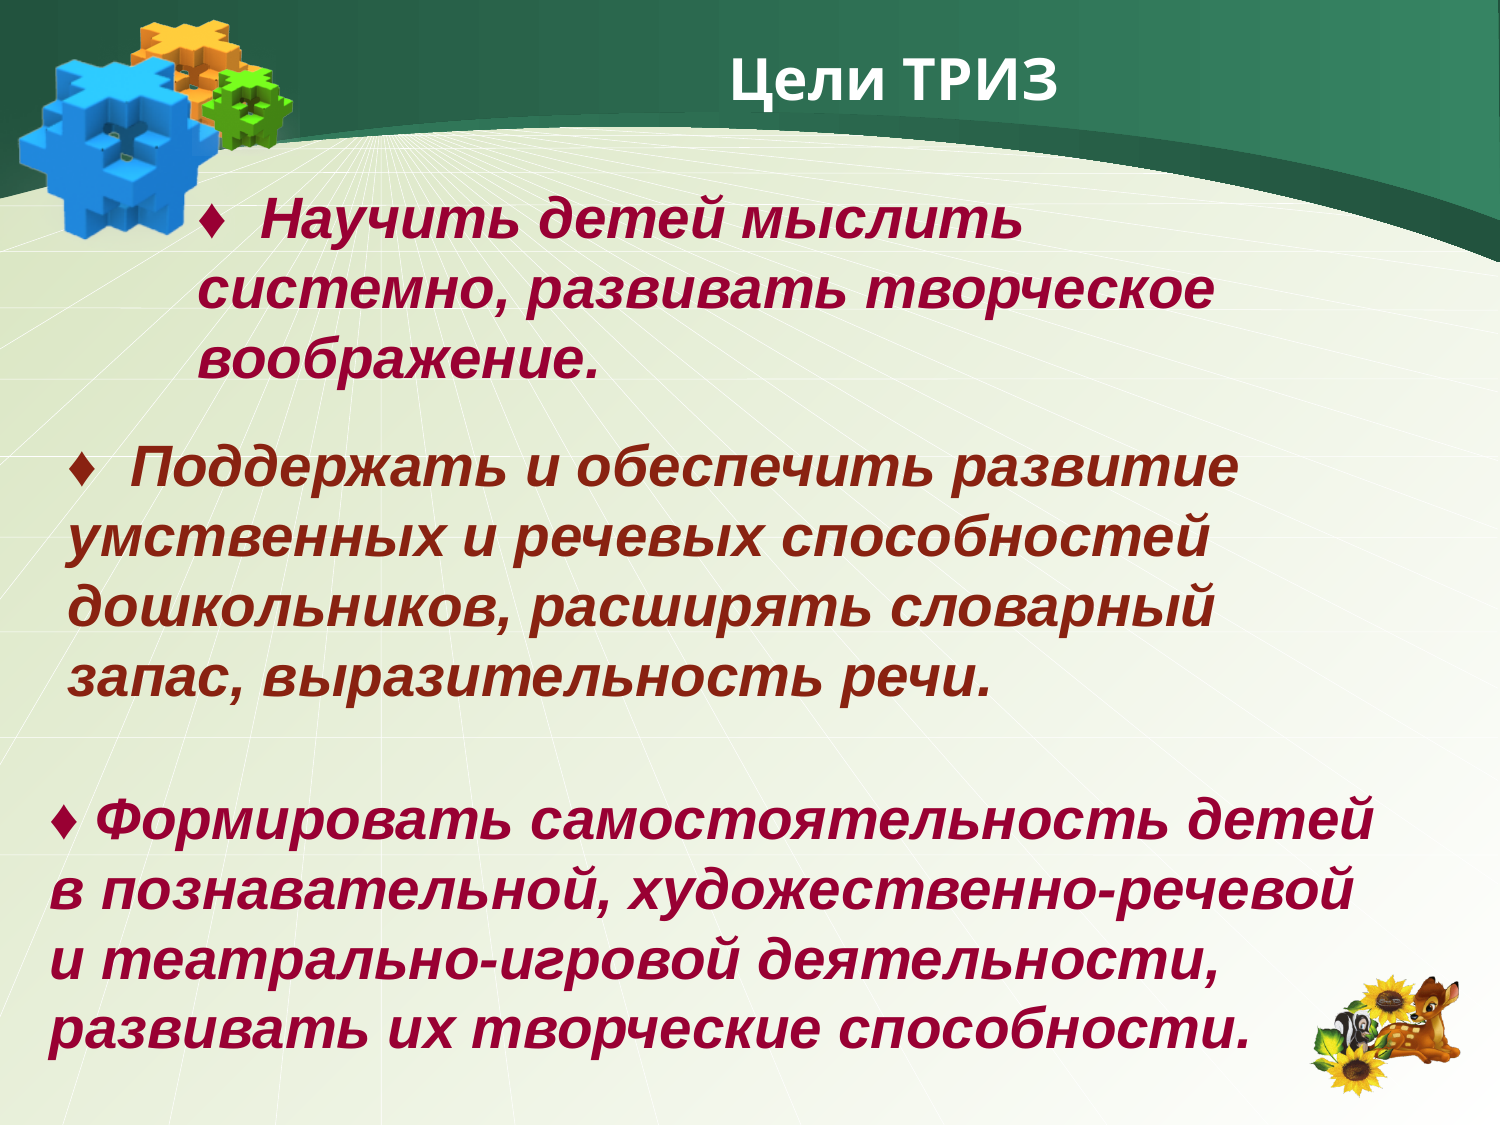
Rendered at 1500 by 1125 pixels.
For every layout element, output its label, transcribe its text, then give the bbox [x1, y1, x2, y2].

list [1304, 963, 1468, 1098]
text_box ♦ Научить детей мыслить системно, развивать творческое воображение. [183, 172, 1320, 398]
text_box ♦ Поддержать и обеспечить развитие умственных и речевых способностей дошкольников, расширять словарный запас, выразительность речи. [53, 420, 1354, 716]
title Цели ТРИЗ [287, 30, 1500, 124]
text_box ♦ Формировать самостоятельность детей в познавательной, художественно-речевой и театрально-игровой деятельности, развивать их творческие способности. [35, 773, 1418, 1069]
picture [0, 18, 300, 252]
